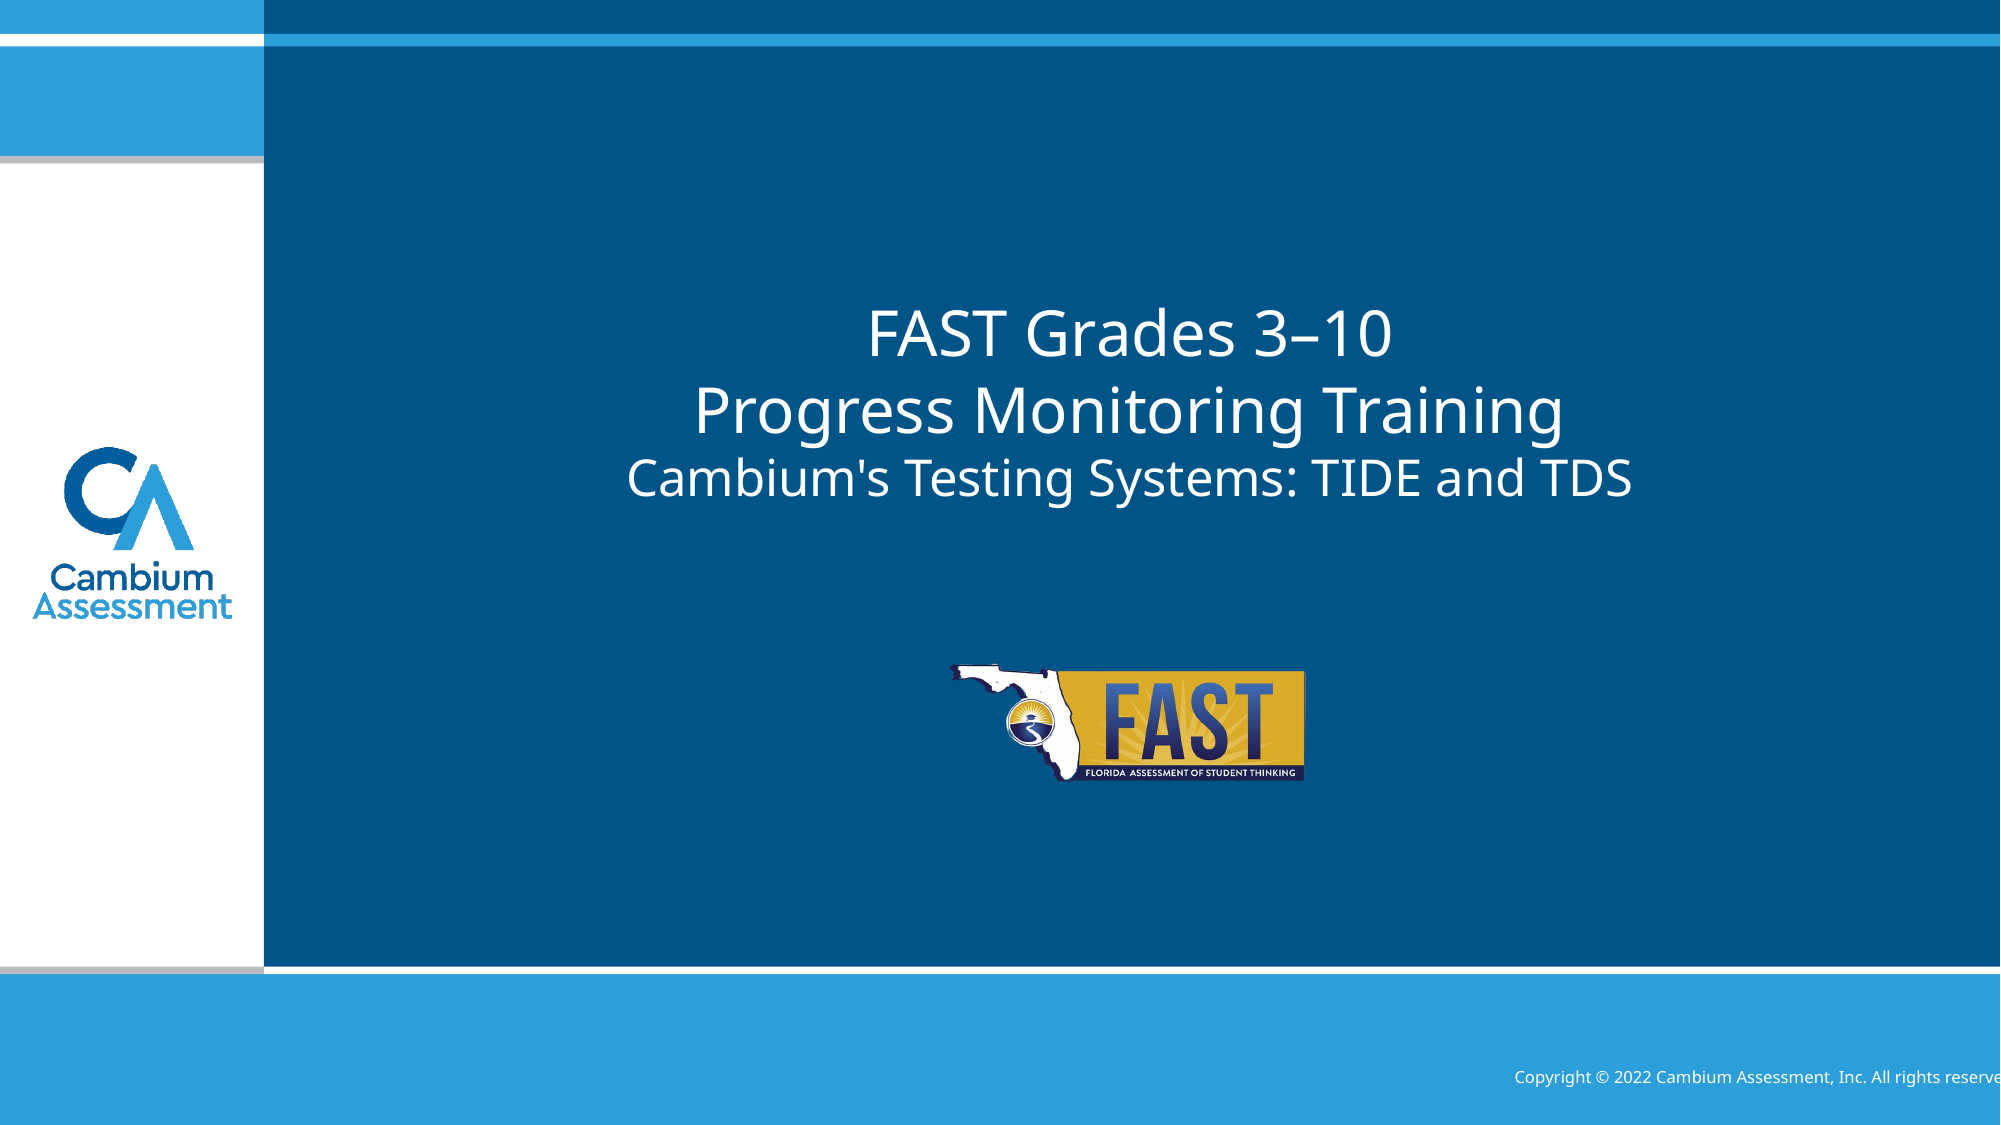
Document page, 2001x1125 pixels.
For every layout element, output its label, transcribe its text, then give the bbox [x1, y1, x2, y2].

text_box Copyright © 2022 Cambium Assessment, Inc. All rights reserved. [1499, 1059, 2000, 1095]
picture [32, 447, 232, 619]
picture [948, 663, 1312, 785]
title FAST Grades 3–10 Progress Monitoring Training Cambium's Testing Systems: TIDE and TDS [259, 293, 2000, 511]
